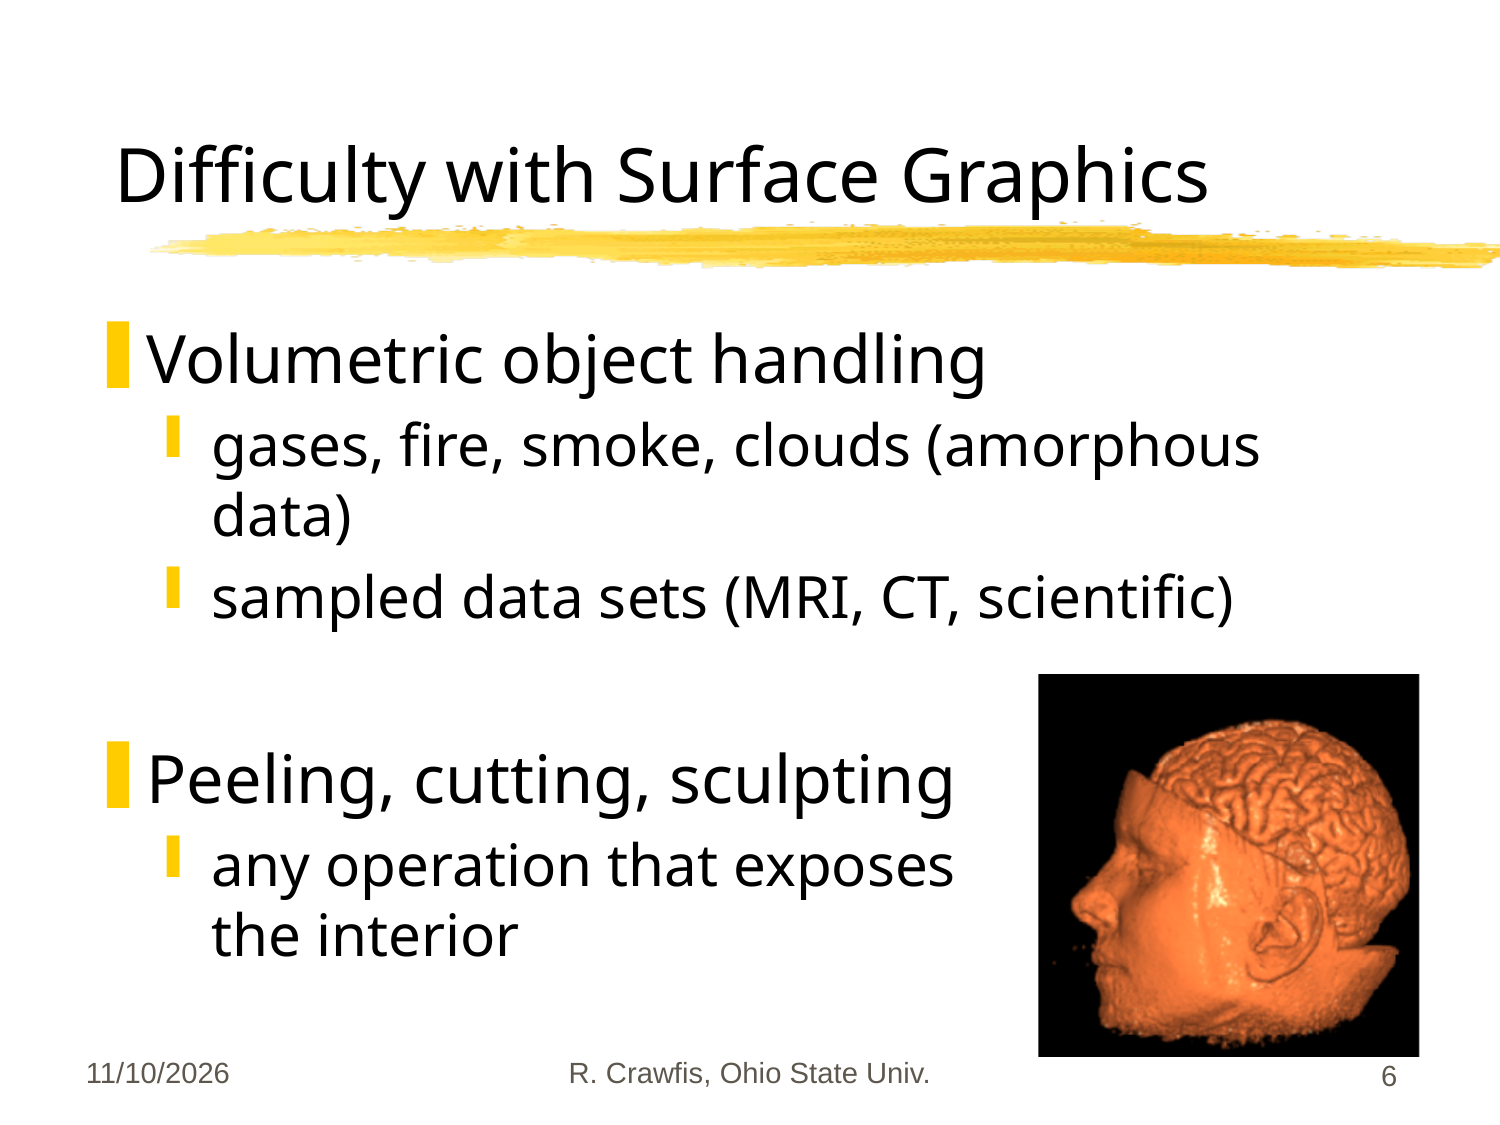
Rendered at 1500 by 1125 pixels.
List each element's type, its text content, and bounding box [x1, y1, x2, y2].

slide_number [70, 1021, 384, 1098]
picture [1037, 674, 1421, 1057]
footer R. Crawfis, Ohio State Univ. [512, 1021, 988, 1098]
list Volumetric object handling gases, fire, smoke, clouds (amorphous data) sampled data sets (MRI, CT, scientific) Peeling, cutting, sculpting any operation that exposes the interior [74, 309, 1417, 994]
picture [150, 215, 1500, 279]
slide_number 6 [1099, 1066, 1413, 1101]
title Difficulty with Surface Graphics [99, 99, 1451, 226]
